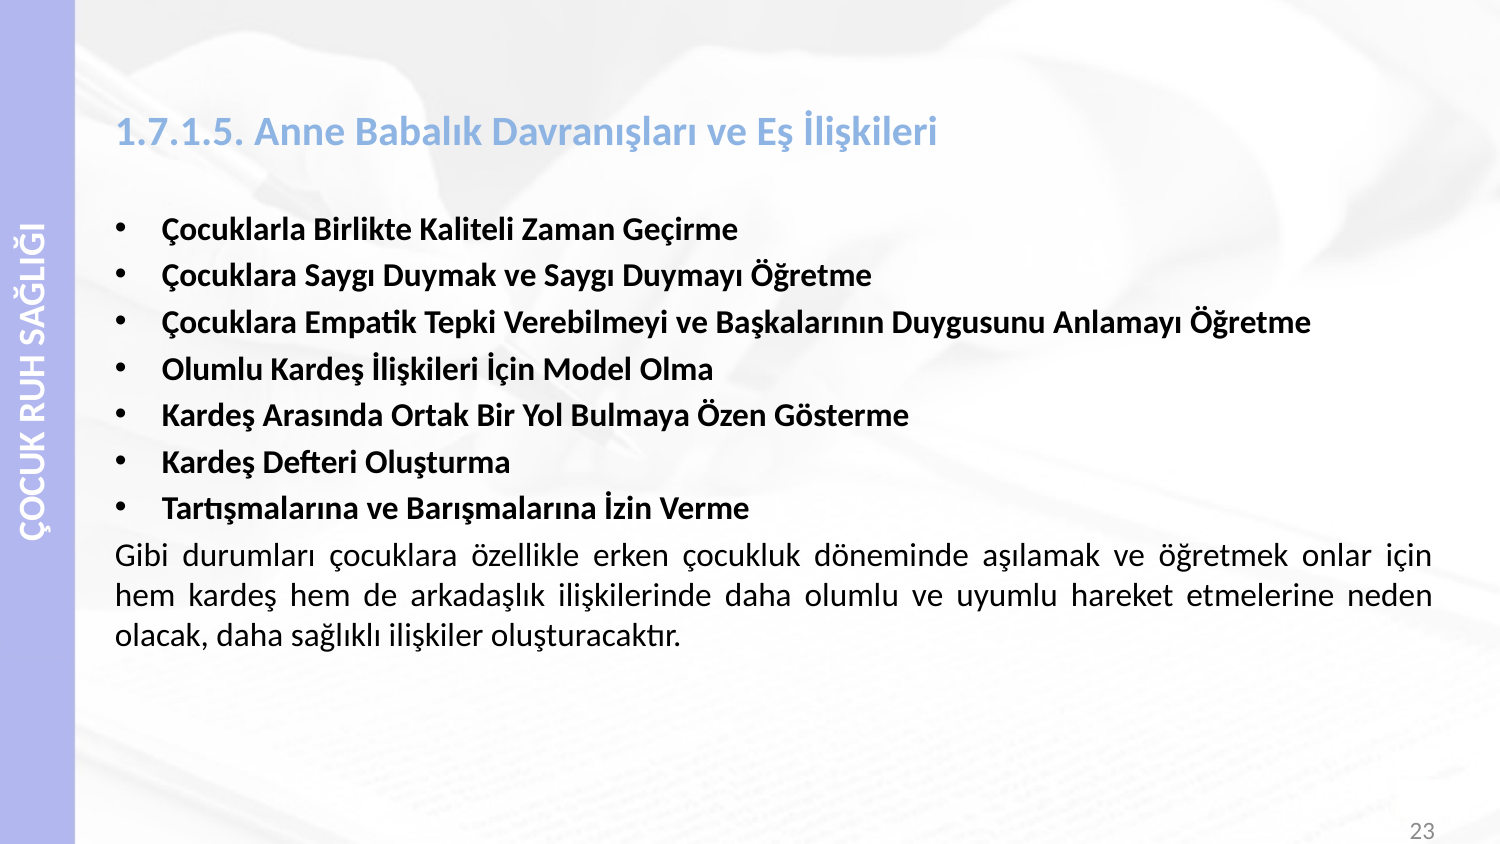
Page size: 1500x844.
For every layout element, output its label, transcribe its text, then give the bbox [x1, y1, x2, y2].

list Çocuklarla Birlikte Kaliteli Zaman Geçirme Çocuklara Saygı Duymak ve Saygı Duymayı Öğretme Çocuklara Empatik Tepki Verebilmeyi ve Başkalarının Duygusunu Anlamayı Öğretme Olumlu Kardeş İlişkileri İçin Model Olma Kardeş Arasında Ortak Bir Yol Bulmaya Özen Gösterme Kardeş Defteri Oluşturma Tartışmalarına ve Barışmalarına İzin Verme Gibi durumları çocuklara özellikle erken çocukluk döneminde aşılamak ve öğretmek onlar için hem kardeş hem de arkadaşlık ilişkilerinde daha olumlu ve uyumlu hareket etmelerine neden olacak, daha sağlıklı ilişkiler oluşturacaktır. [99, 199, 1450, 799]
title 1.7.1.5. Anne Babalık Davranışları ve Eş İlişkileri [99, 58, 1450, 199]
picture [0, 0, 1500, 844]
